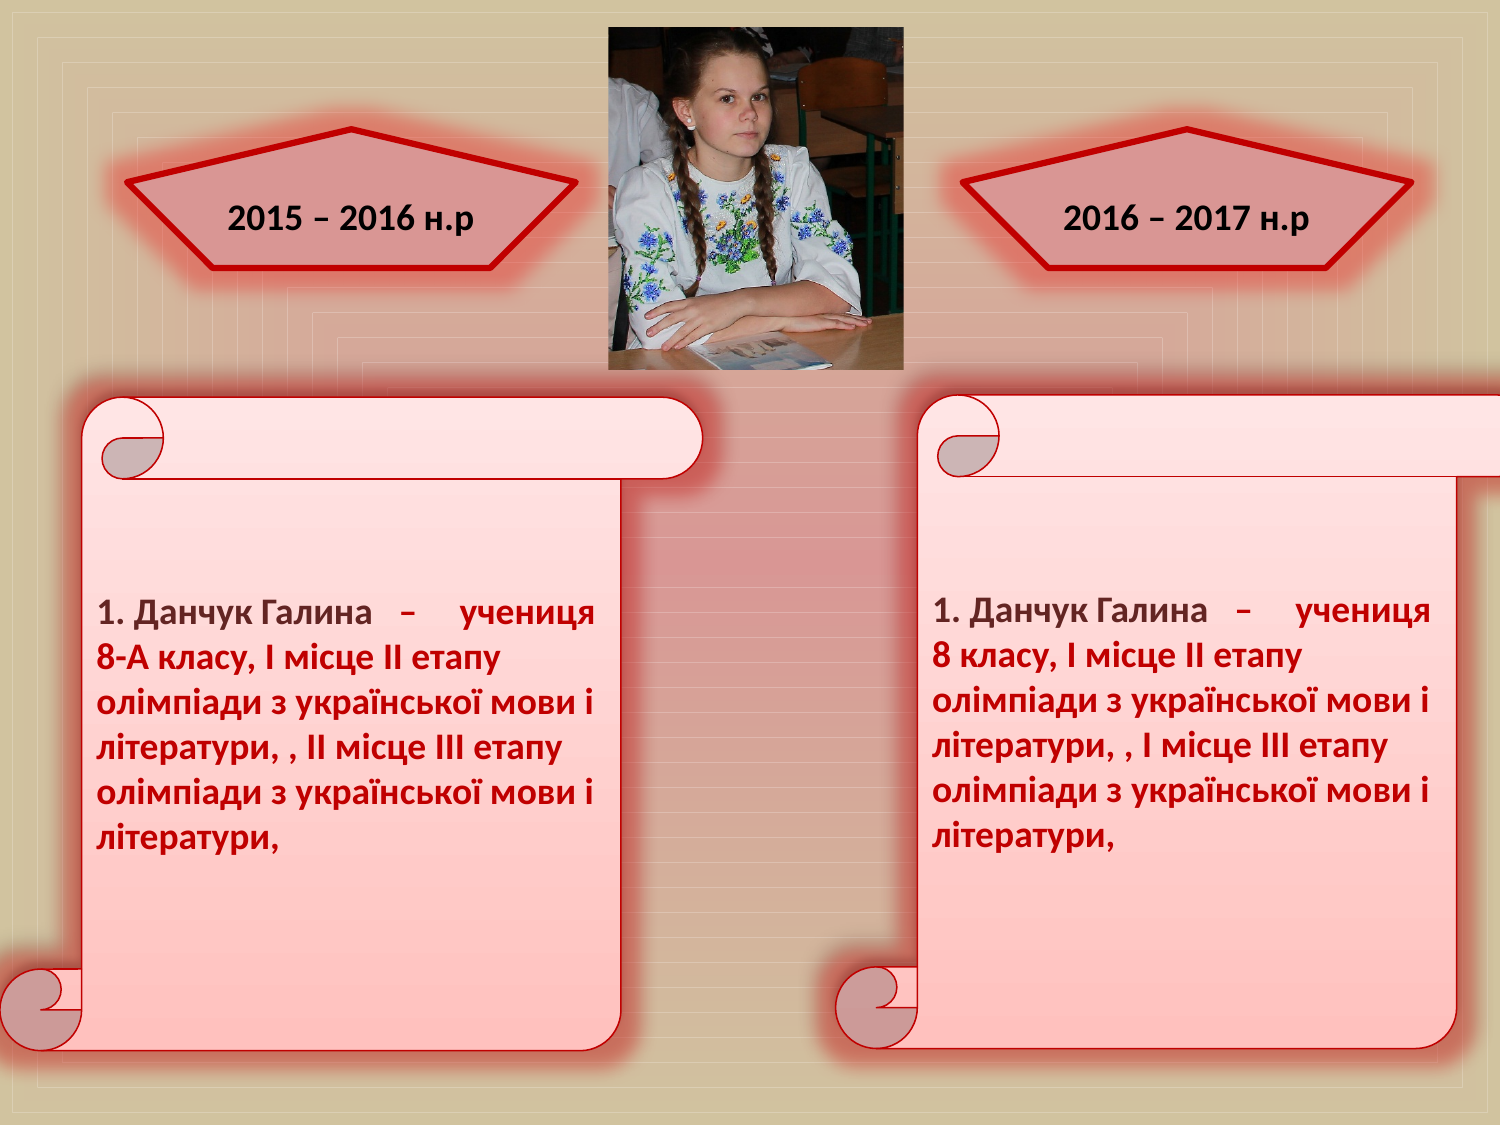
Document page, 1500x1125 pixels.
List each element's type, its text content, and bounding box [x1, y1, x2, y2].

picture [608, 27, 904, 371]
text_box 2015 – 2016 н.р [124, 127, 578, 271]
text_box 1. Данчук Галина – учениця 8-А класу, І місце ІІ етапу олімпіади з української мови і літератури, , ІІ місце ІІІ етапу олімпіади з української мови і літератури, [0, 396, 704, 1052]
text_box 1. Данчук Галина – учениця 8 класу, І місце ІІ етапу олімпіади з української мови і літератури, , І місце ІІІ етапу олімпіади з української мови і літератури, [834, 394, 1500, 1050]
text_box 2016 – 2017 н.р [960, 127, 1414, 271]
